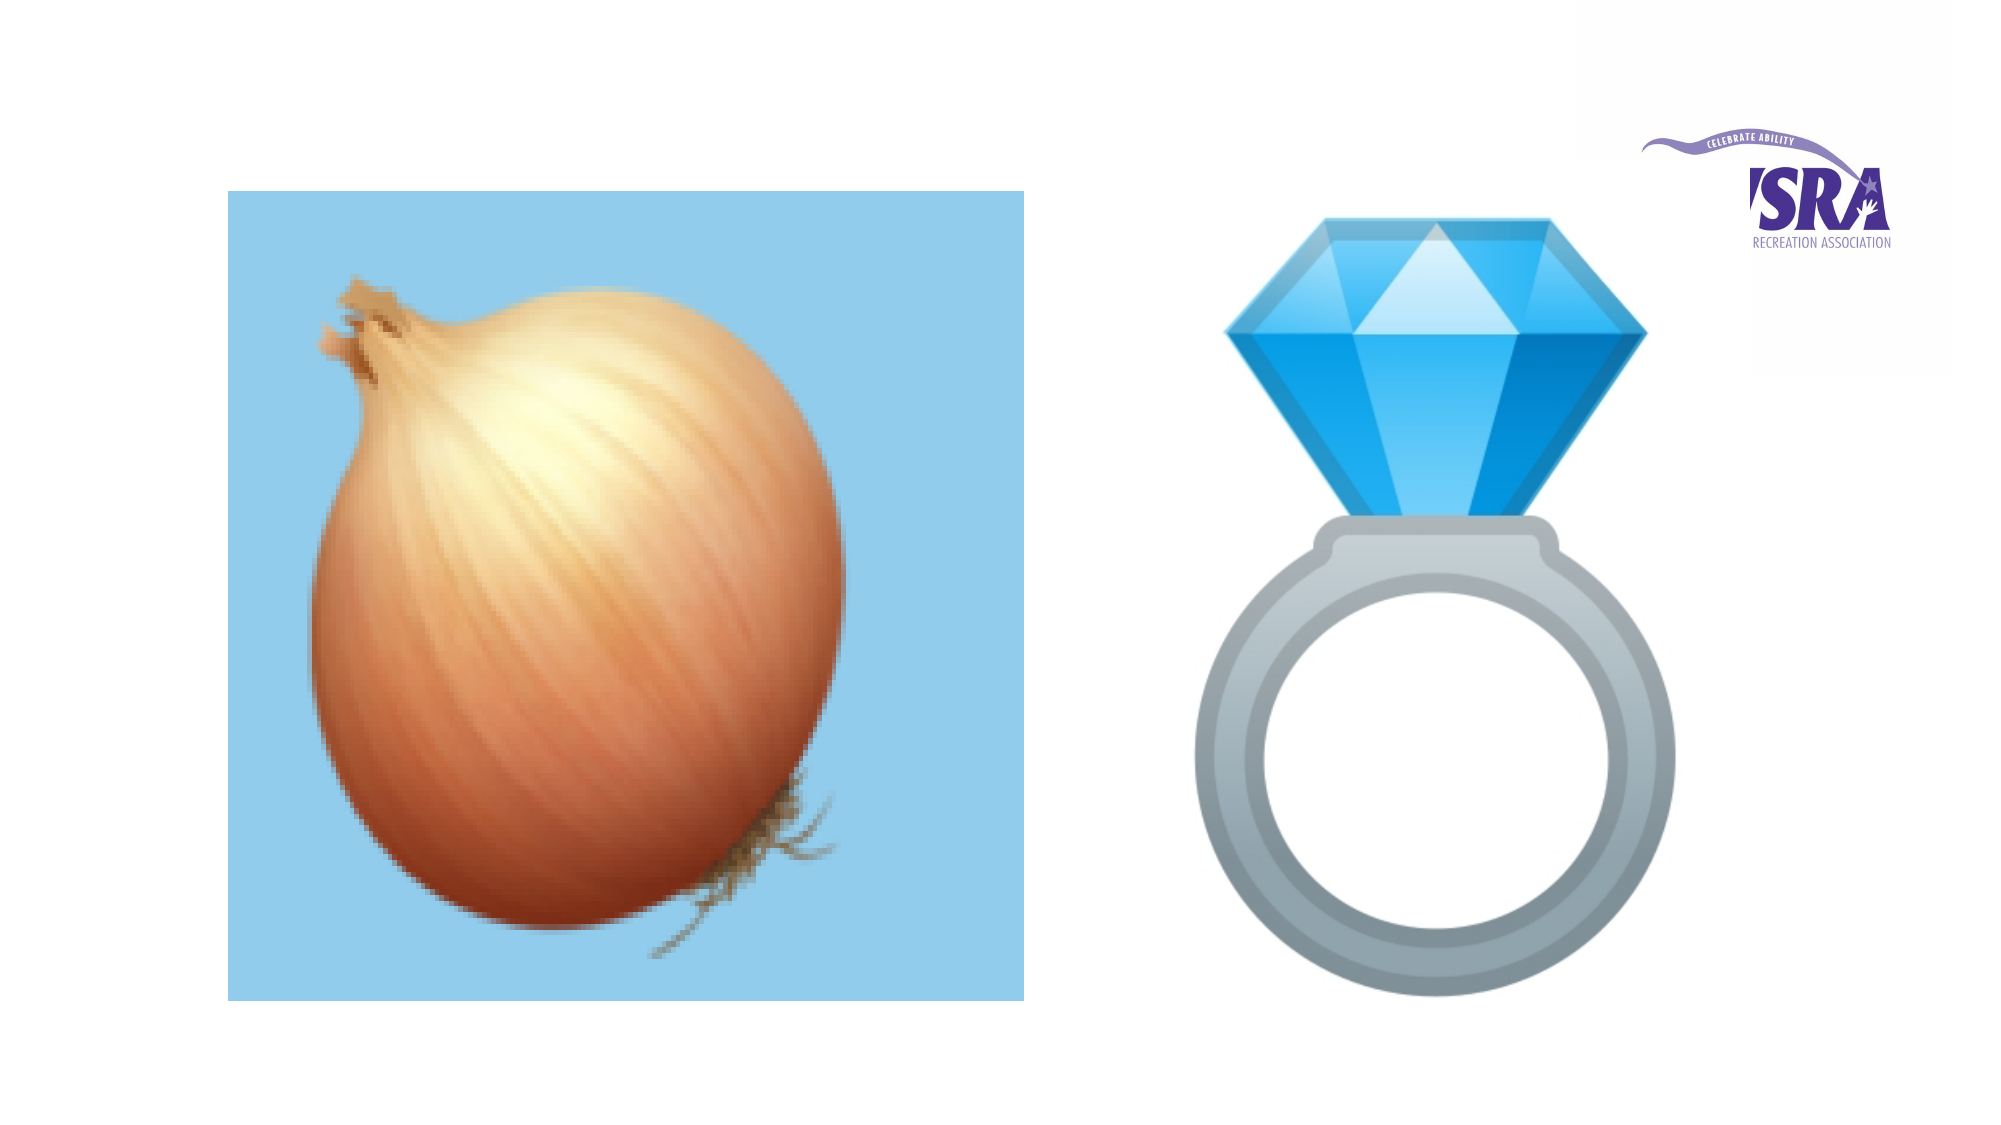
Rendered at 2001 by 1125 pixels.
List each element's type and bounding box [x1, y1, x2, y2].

picture [1147, 0, 1953, 1066]
list [228, 191, 1024, 1001]
